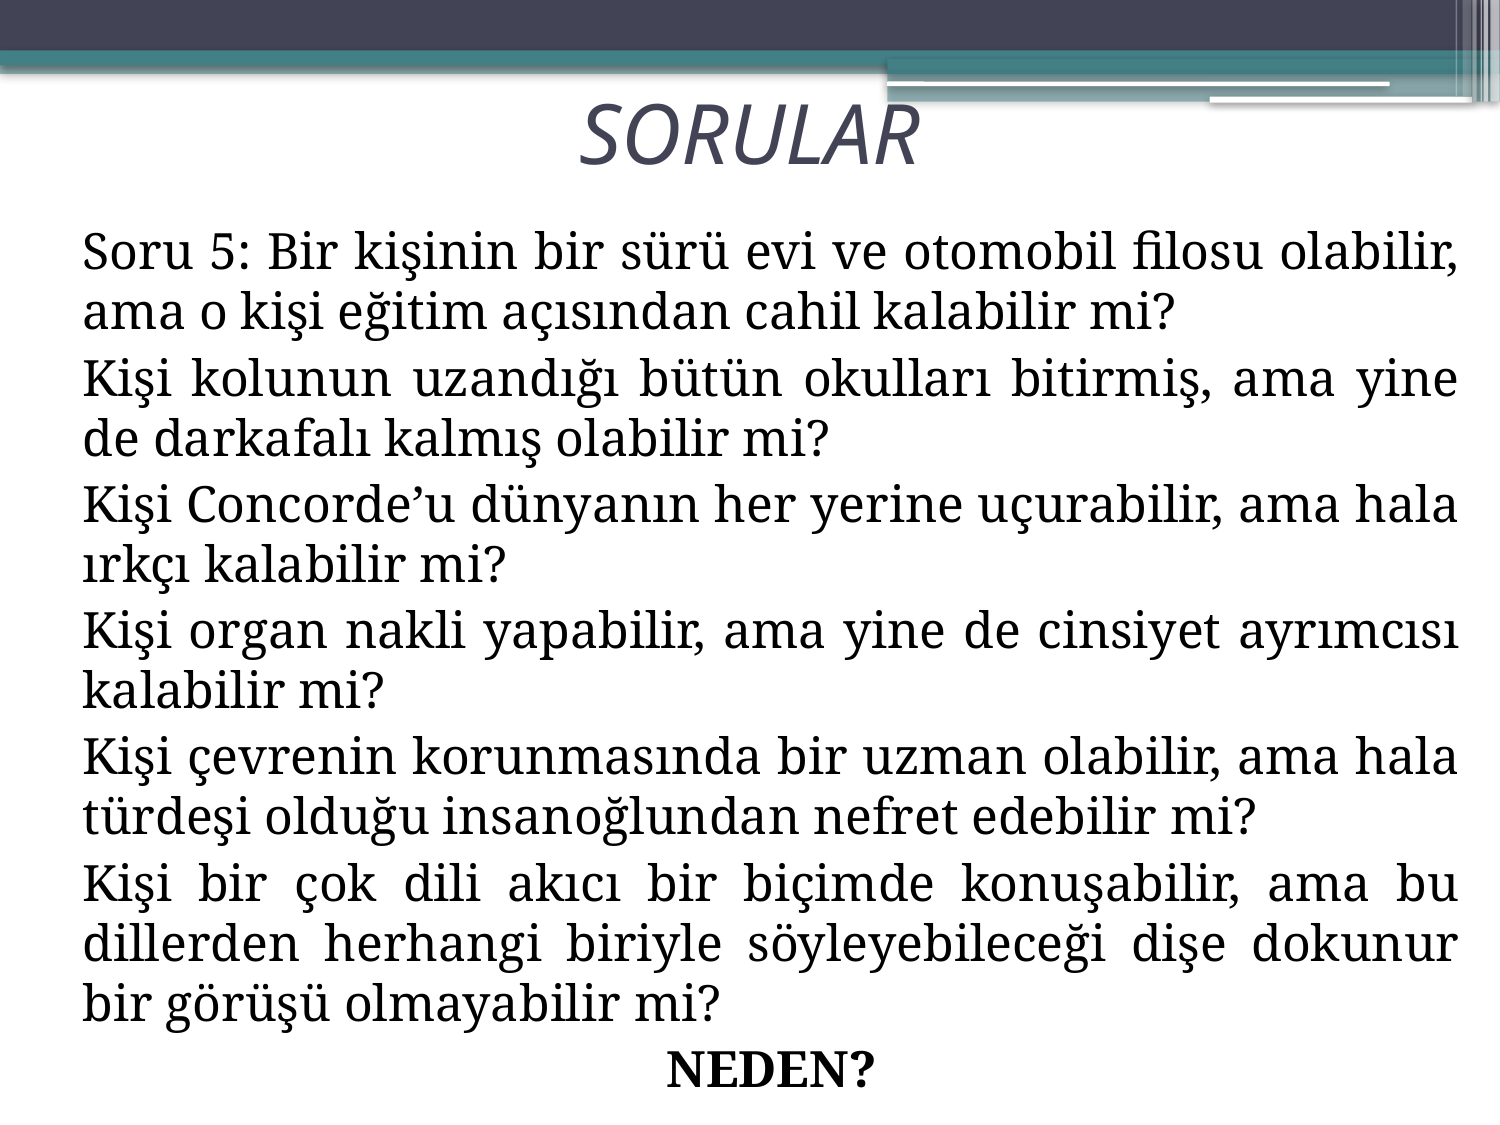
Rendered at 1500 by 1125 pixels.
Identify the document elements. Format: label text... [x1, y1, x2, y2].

title SORULAR [75, 62, 1425, 200]
list Soru 5: Bir kişinin bir sürü evi ve otomobil filosu olabilir, ama o kişi eğitim açısından cahil kalabilir mi? Kişi kolunun uzandığı bütün okulları bitirmiş, ama yine de darkafalı kalmış olabilir mi? Kişi Concorde’u dünyanın her yerine uçurabilir, ama hala ırkçı kalabilir mi? Kişi organ nakli yapabilir, ama yine de cinsiyet ayrımcısı kalabilir mi? Kişi çevrenin korunmasında bir uzman olabilir, ama hala türdeşi olduğu insanoğlundan nefret edebilir mi? Kişi bir çok dili akıcı bir biçimde konuşabilir, ama bu dillerden herhangi biriyle söyleyebileceği dişe dokunur bir görüşü olmayabilir mi? NEDEN? [50, 212, 1475, 1100]
